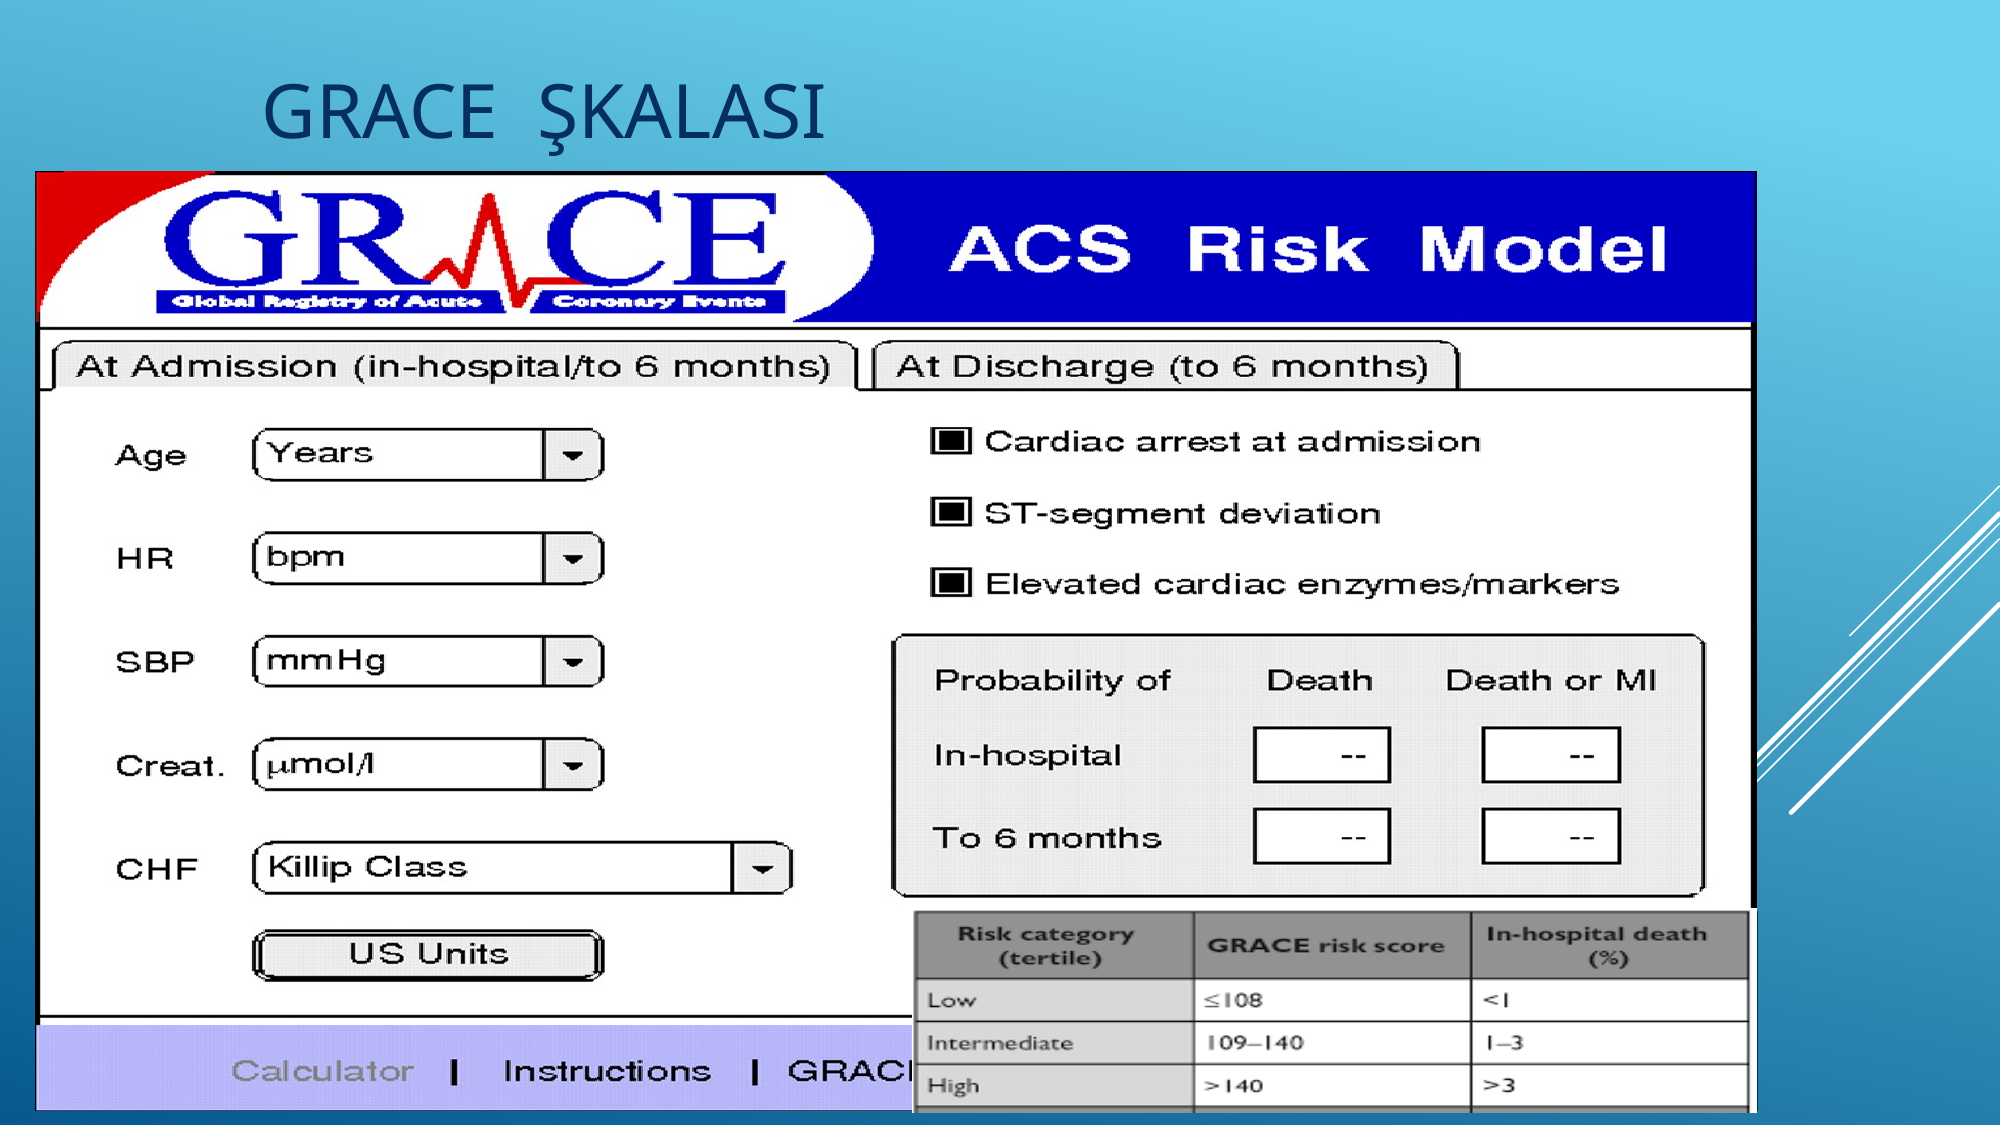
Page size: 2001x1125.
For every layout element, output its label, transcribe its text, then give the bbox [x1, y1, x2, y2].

picture [35, 171, 1758, 1114]
title GRACE ŞKALASI [246, 40, 1825, 161]
list [10, 161, 1864, 1111]
